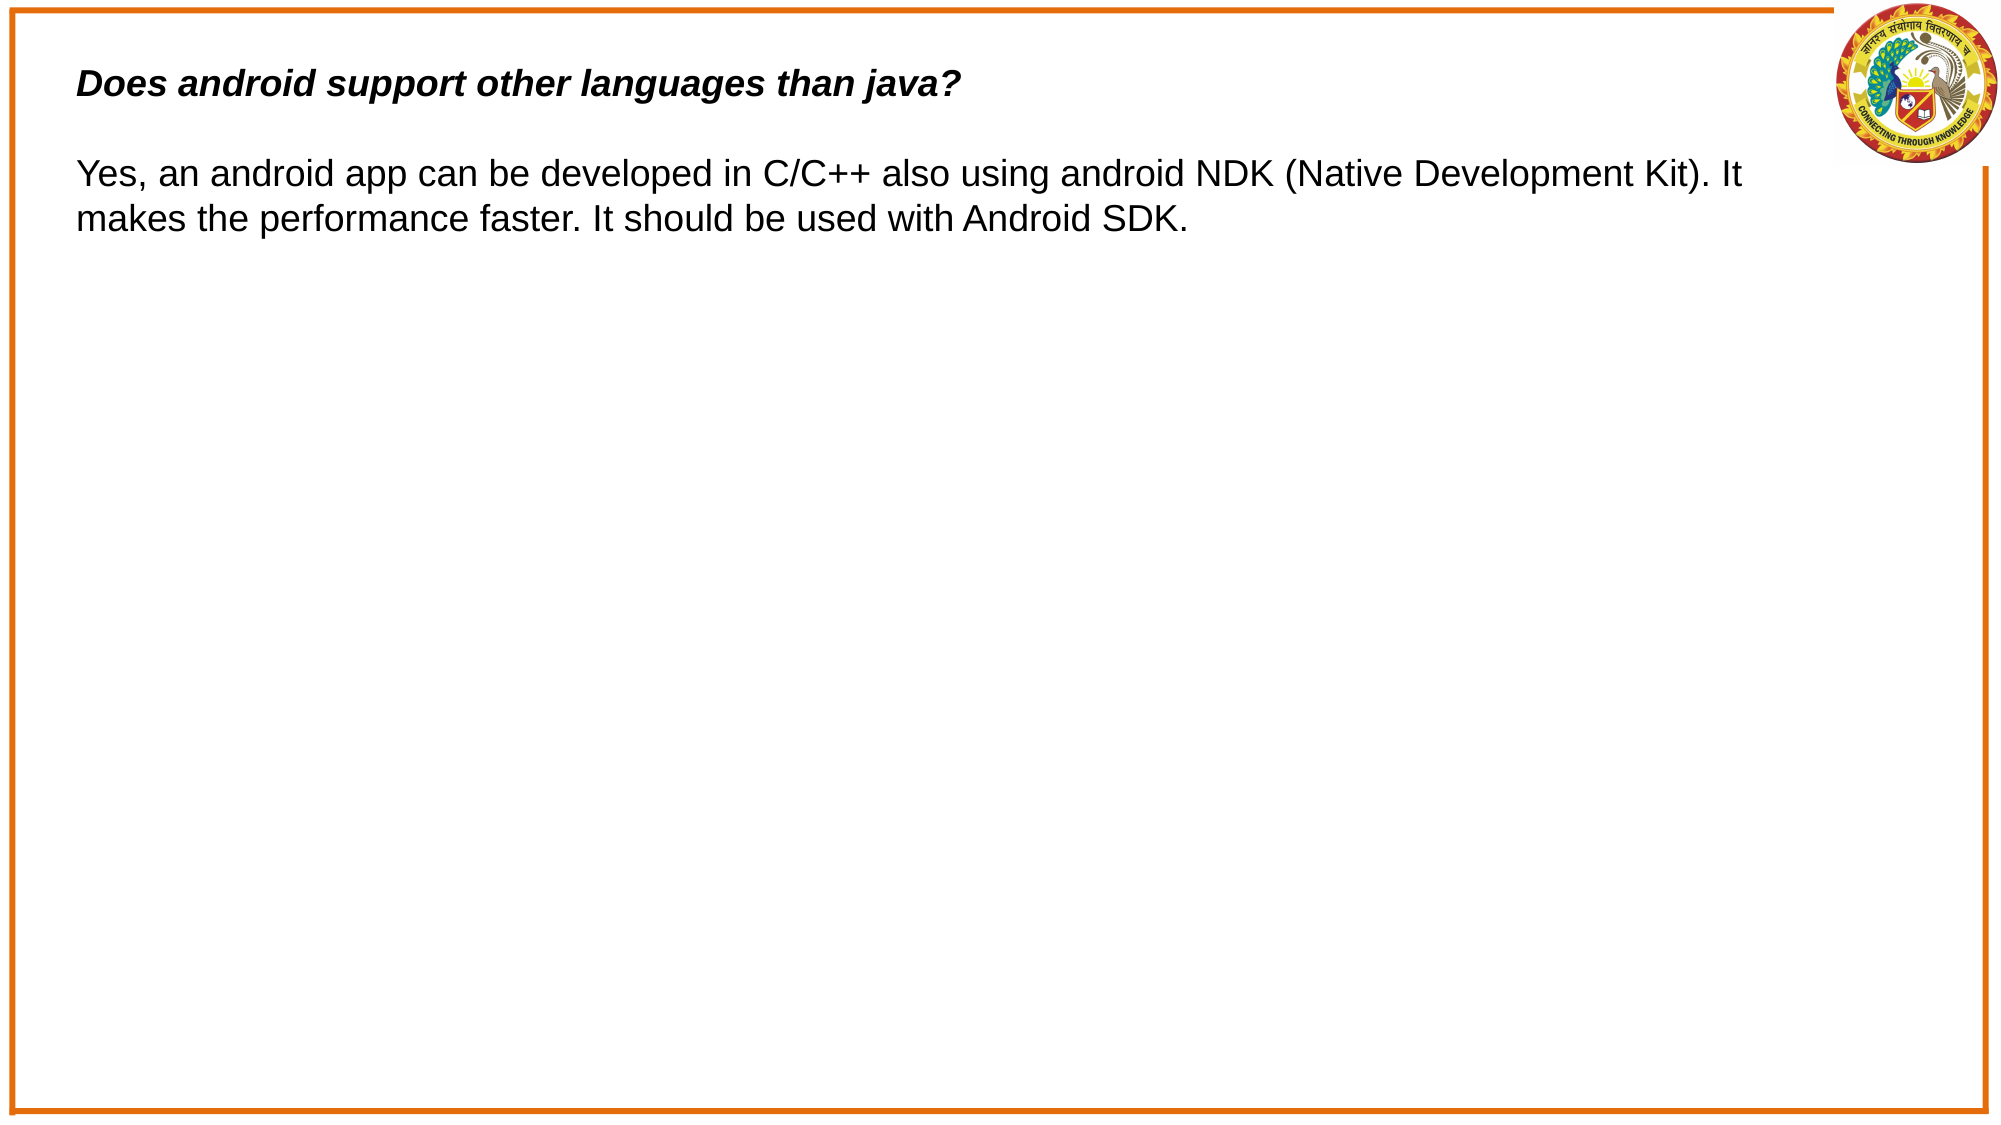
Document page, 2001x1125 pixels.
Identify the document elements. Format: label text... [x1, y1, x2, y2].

text_box Does android support other languages than java? Yes, an android app can be developed in C/C++ also using android NDK (Native Development Kit). It makes the performance faster. It should be used with Android SDK. [61, 51, 1824, 247]
text_box [1982, 166, 1990, 1115]
text_box [9, 6, 1834, 14]
text_box [8, 8, 16, 1117]
picture [1834, 0, 2000, 166]
text_box [9, 1107, 1982, 1115]
